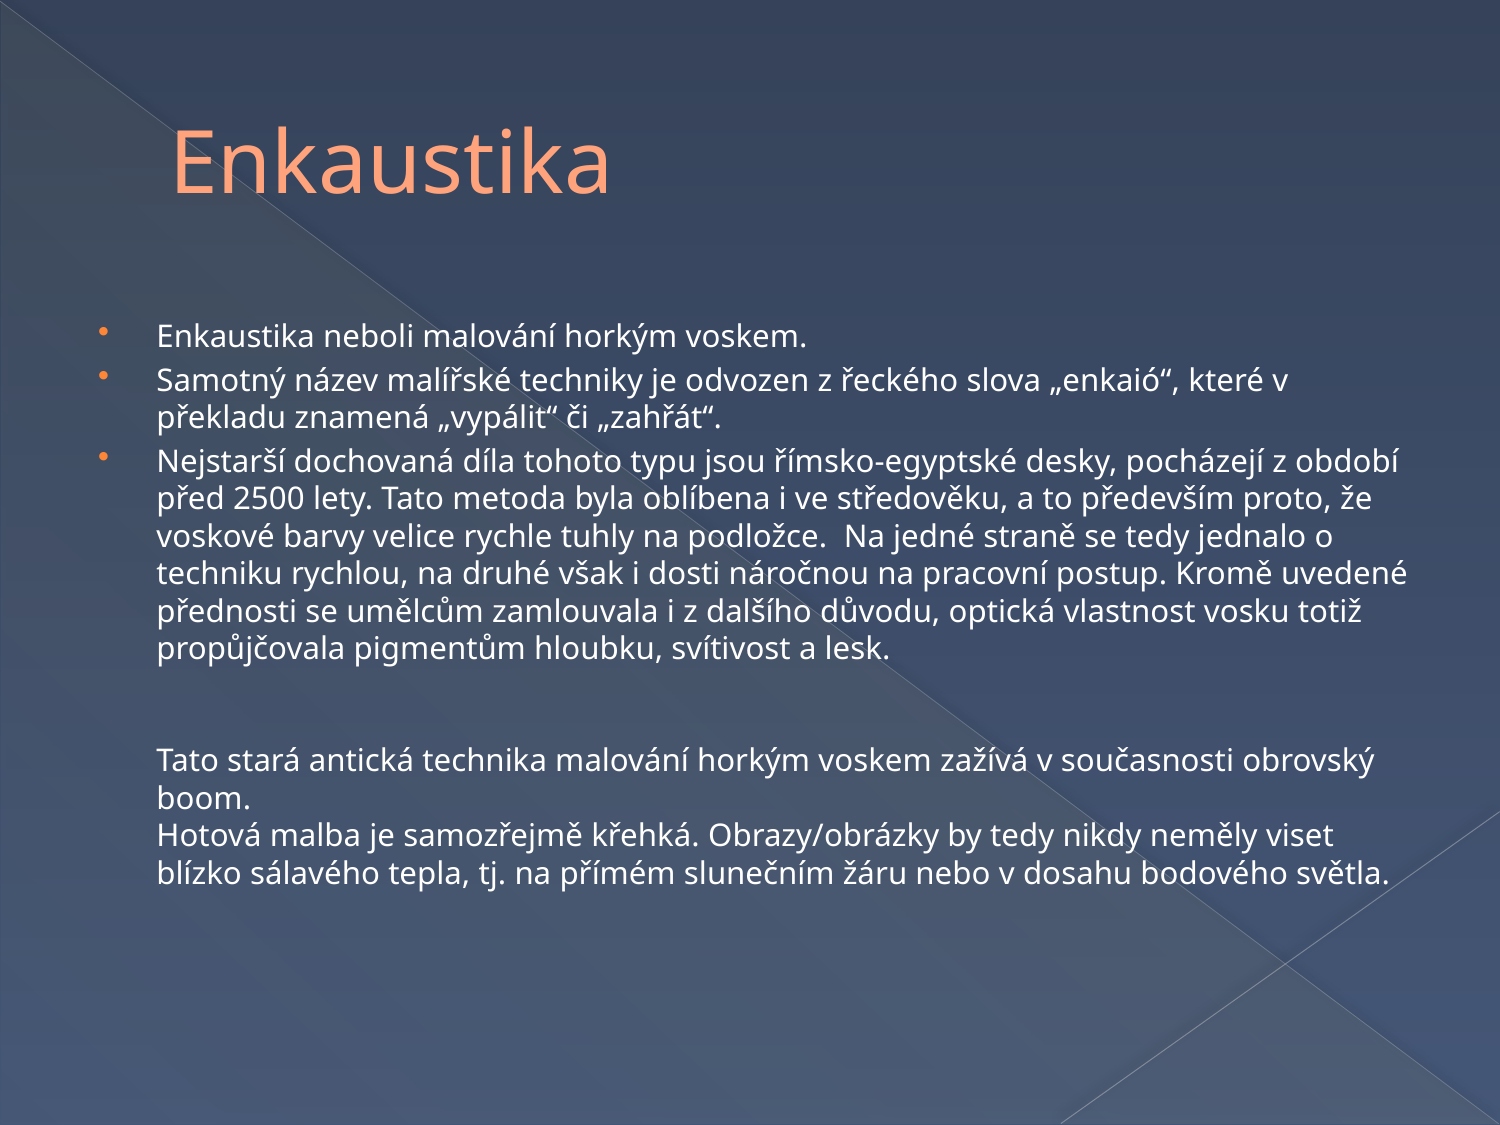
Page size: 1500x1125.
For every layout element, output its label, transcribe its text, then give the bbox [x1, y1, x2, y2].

title Enkaustika [75, 43, 1425, 274]
list Enkaustika neboli malování horkým voskem. Samotný název malířské techniky je odvozen z řeckého slova „enkaió“, které v překladu znamená „vypálit“ či „zahřát“. Nejstarší dochovaná díla tohoto typu jsou římsko-egyptské desky, pocházejí z období před 2500 lety. Tato metoda byla oblíbena i ve středověku, a to především proto, že voskové barvy velice rychle tuhly na podložce. Na jedné straně se tedy jednalo o techniku rychlou, na druhé však i dosti náročnou na pracovní postup. Kromě uvedené přednosti se umělcům zamlouvala i z dalšího důvodu, optická vlastnost vosku totiž propůjčovala pigmentům hloubku, svítivost a lesk. Tato stará antická technika malování horkým voskem zažívá v současnosti obrovský boom. Hotová malba je samozřejmě křehká. Obrazy/obrázky by tedy nikdy neměly viset blízko sálavého tepla, tj. na přímém slunečním žáru nebo v dosahu bodového světla. [75, 308, 1425, 1059]
